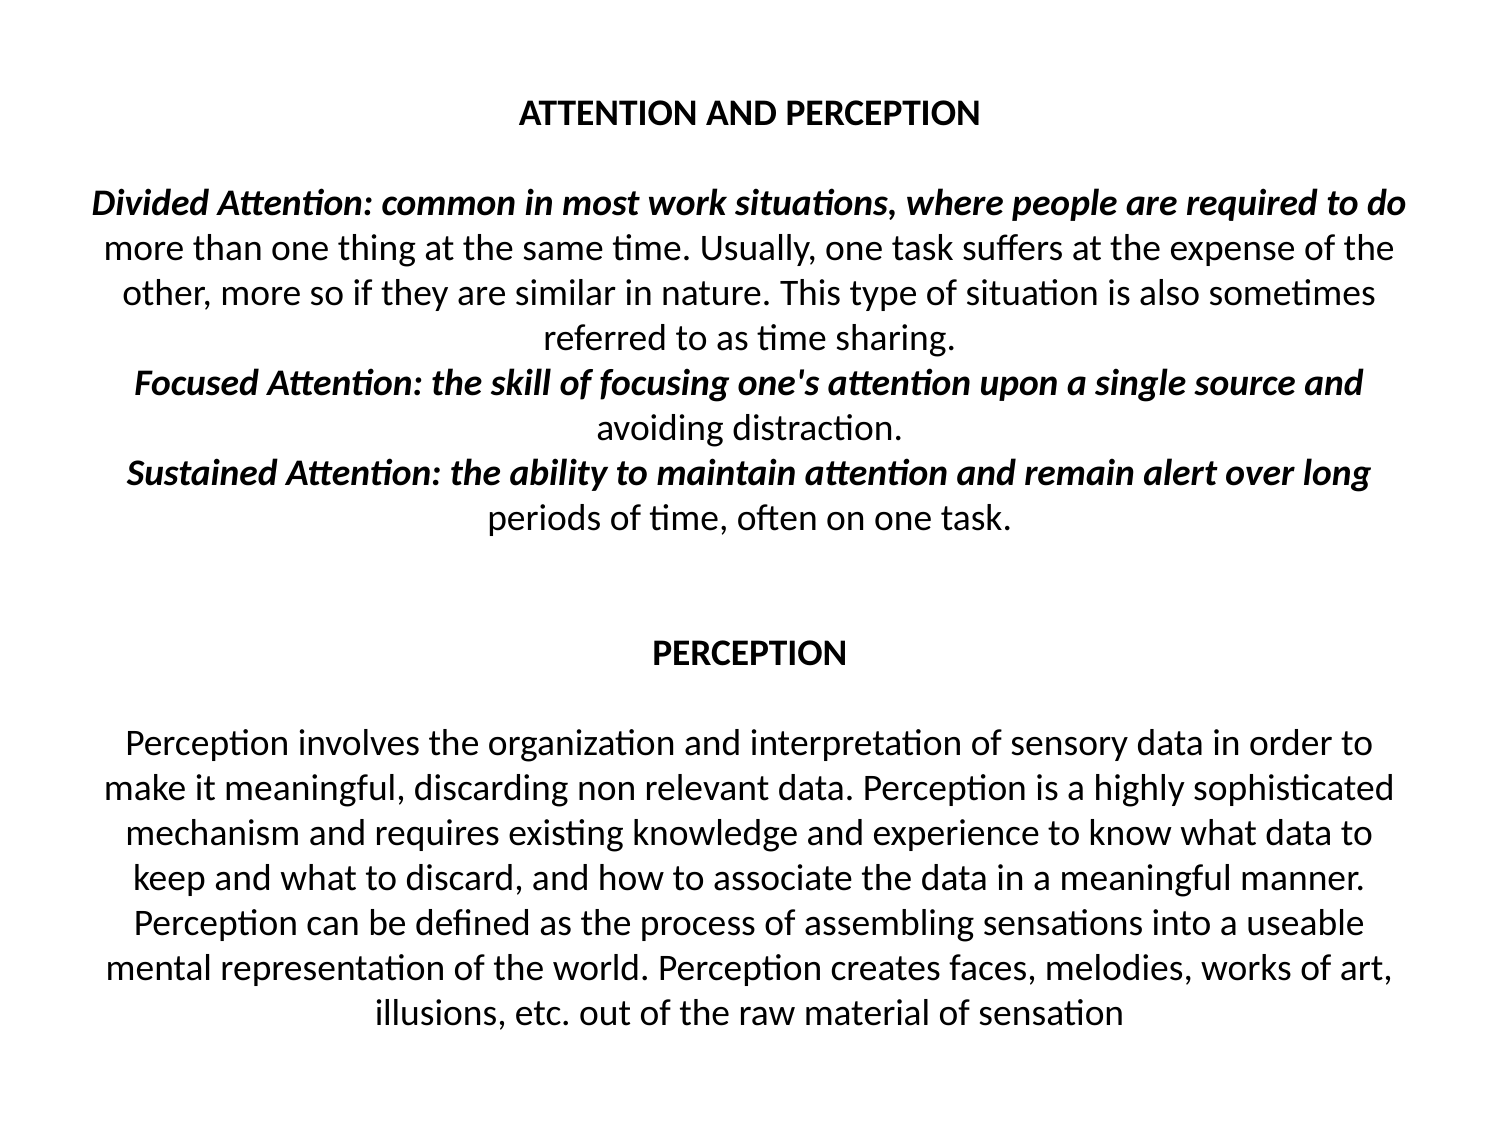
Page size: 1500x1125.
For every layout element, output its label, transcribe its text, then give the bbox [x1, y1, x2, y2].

title ATTENTION AND PERCEPTION Divided Attention: common in most work situations, where people are required to do more than one thing at the same time. Usually, one task suffers at the expense of the other, more so if they are similar in nature. This type of situation is also sometimes referred to as time sharing. Focused Attention: the skill of focusing one's attention upon a single source and avoiding distraction. Sustained Attention: the ability to maintain attention and remain alert over long periods of time, often on one task. PERCEPTION Perception involves the organization and interpretation of sensory data in order to make it meaningful, discarding non relevant data. Perception is a highly sophisticated mechanism and requires existing knowledge and experience to know what data to keep and what to discard, and how to associate the data in a meaningful manner. Perception can be defined as the process of assembling sensations into a useable mental representation of the world. Perception creates faces, melodies, works of art, illusions, etc. out of the raw material of sensation [75, 45, 1425, 1075]
